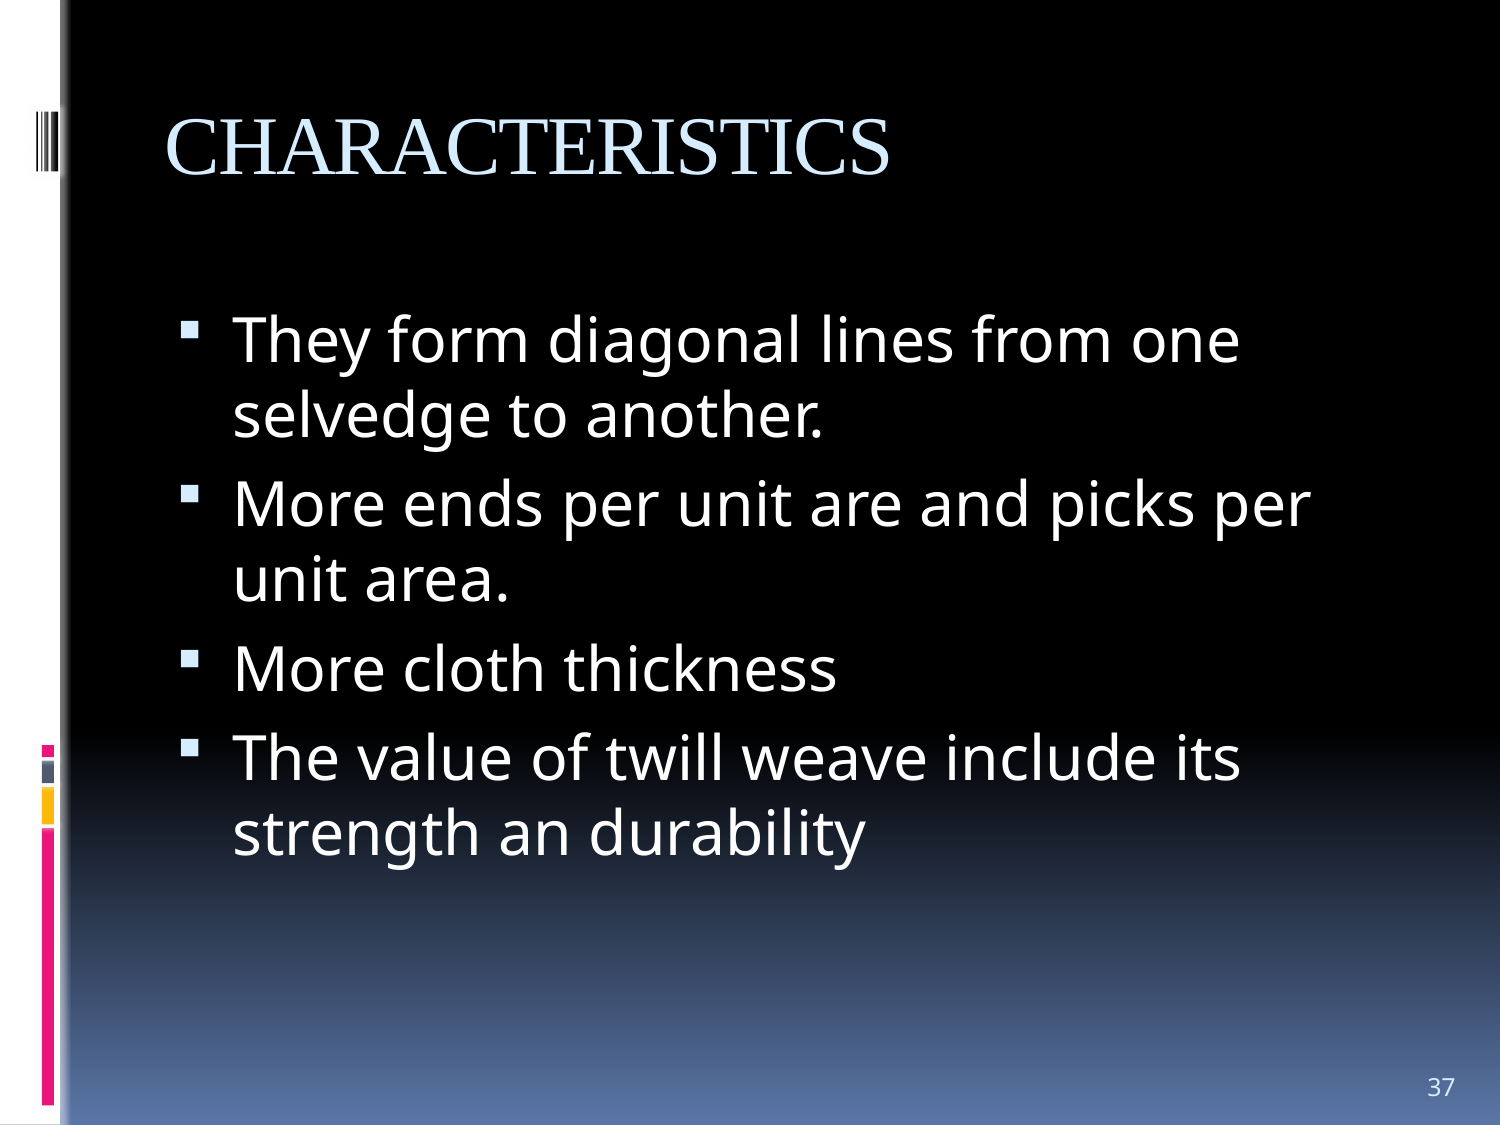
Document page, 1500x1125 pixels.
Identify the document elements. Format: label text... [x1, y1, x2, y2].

title CHARACTERISTICS [150, 83, 1425, 234]
list They form diagonal lines from one selvedge to another. More ends per unit are and picks per unit area. More cloth thickness The value of twill weave include its strength an durability [150, 292, 1425, 1043]
slide_number 37 [1412, 1052, 1488, 1113]
